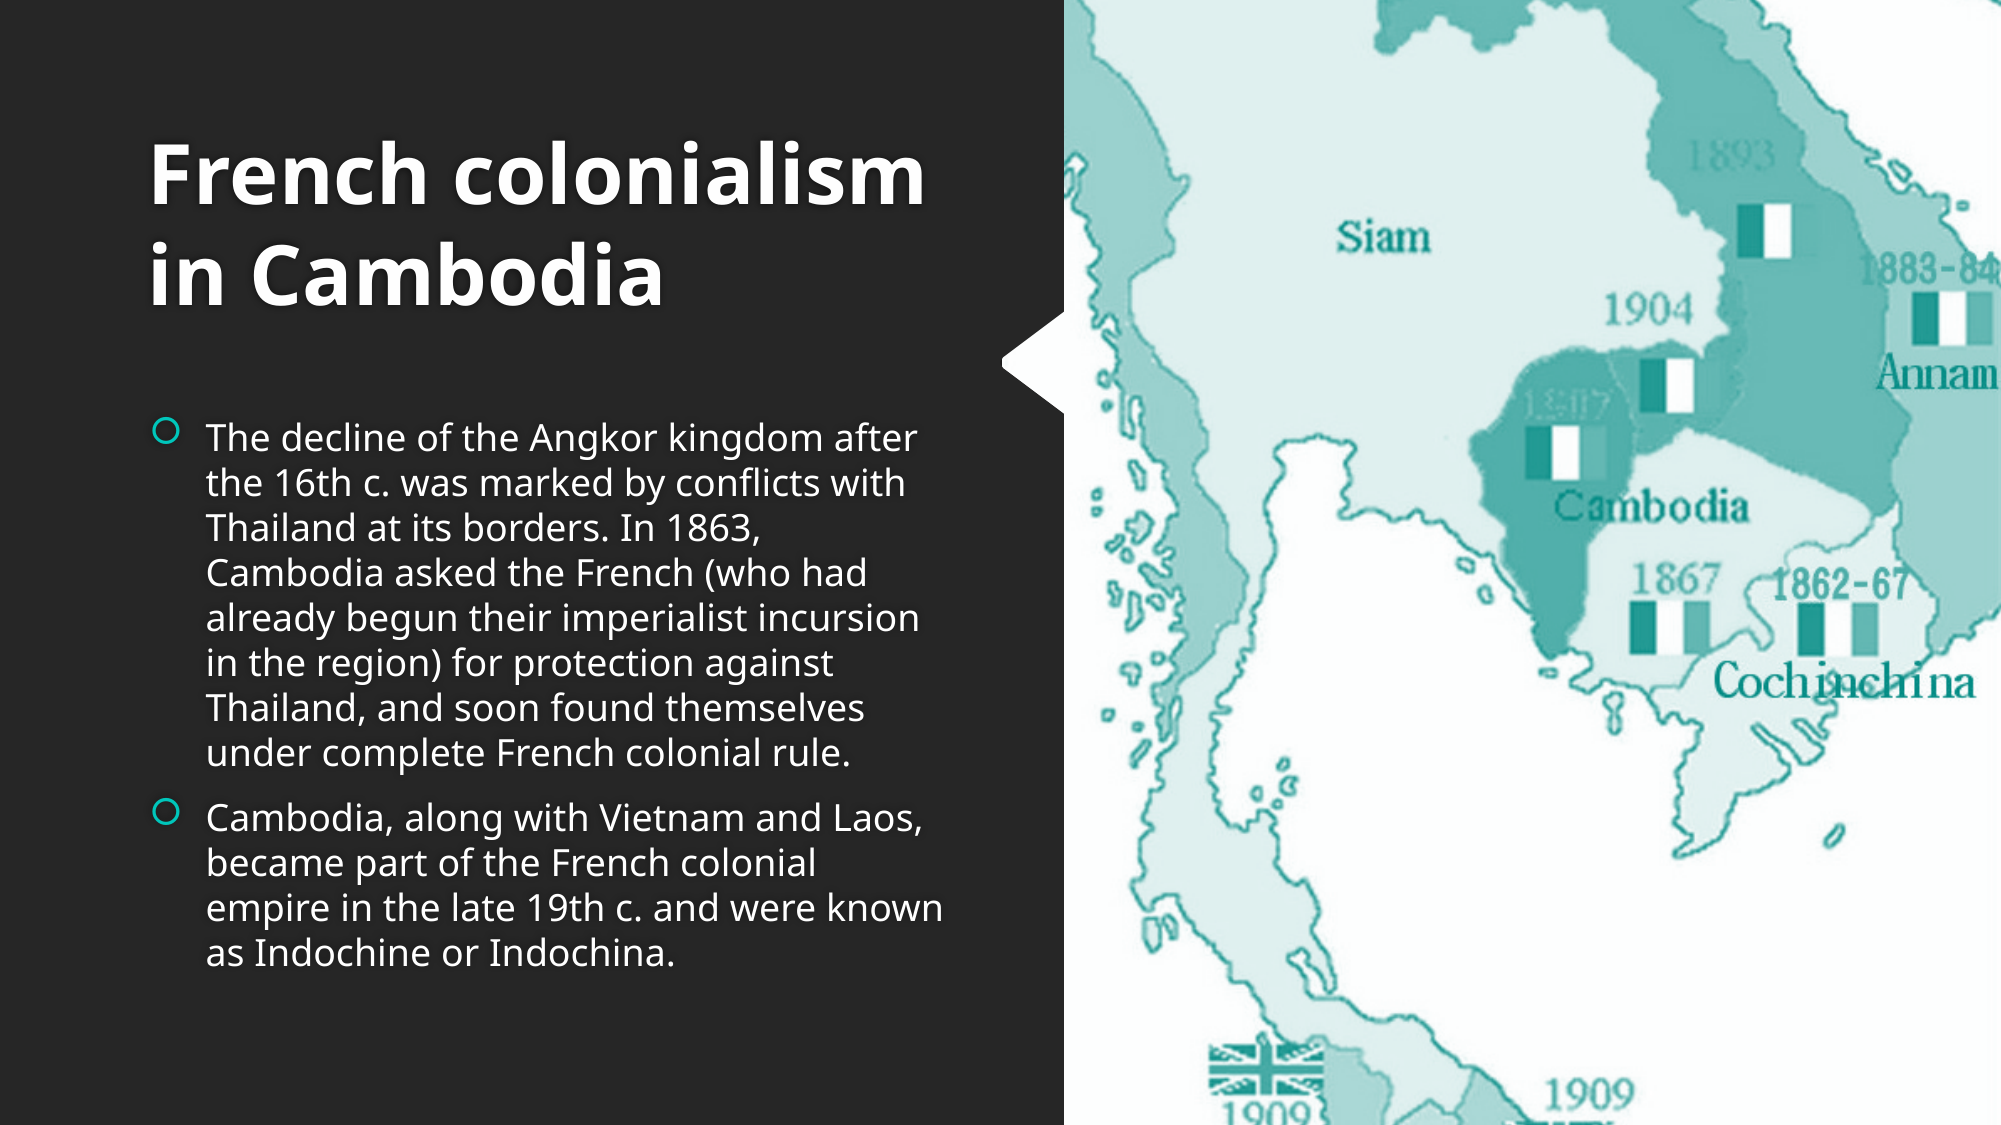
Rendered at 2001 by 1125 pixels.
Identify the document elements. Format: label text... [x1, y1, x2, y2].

list The decline of the Angkor kingdom after the 16th c. was marked by conflicts with Thailand at its borders. In 1863, Cambodia asked the French (who had already begun their imperialist incursion in the region) for protection against Thailand, and soon found themselves under complete French colonial rule. Cambodia, along with Vietnam and Laos, became part of the French colonial empire in the late 19th c. and were known as Indochine or Indochina. [134, 395, 964, 992]
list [1001, 0, 2000, 1125]
text_box [0, 0, 1001, 1125]
title French colonialism in Cambodia [132, 73, 965, 330]
